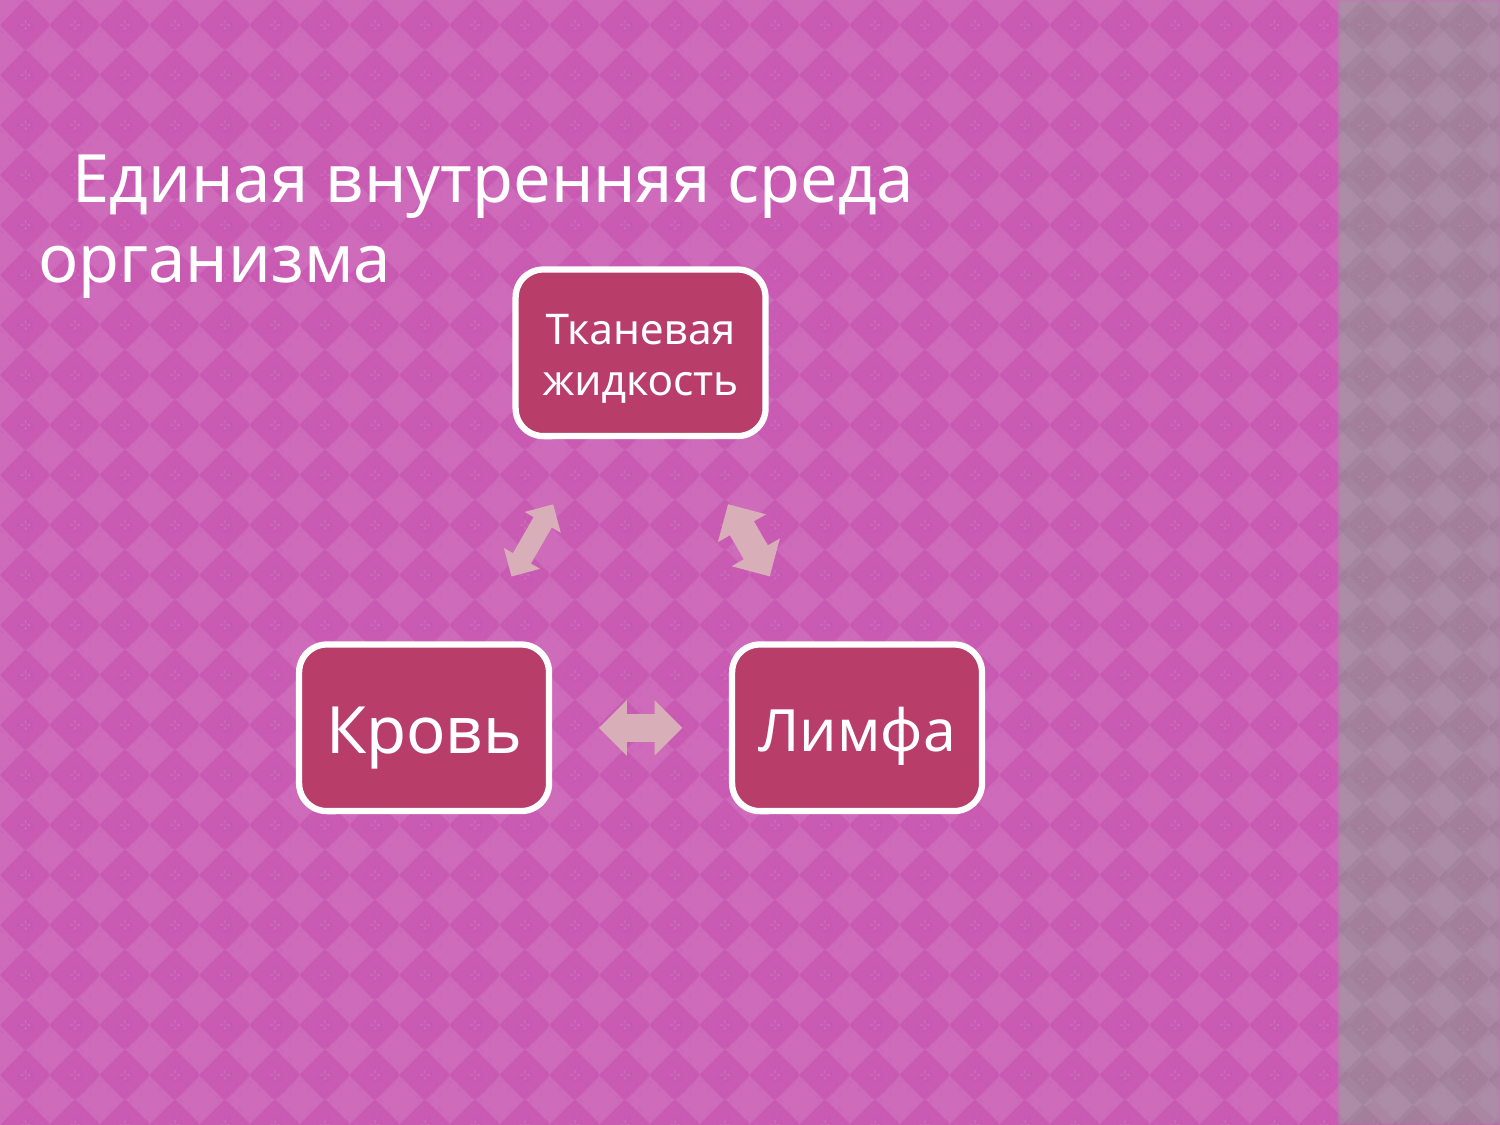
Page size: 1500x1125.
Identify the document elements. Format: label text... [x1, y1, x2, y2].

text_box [142, 271, 1139, 934]
text_box Единая внутренняя среда организма [23, 128, 1278, 304]
